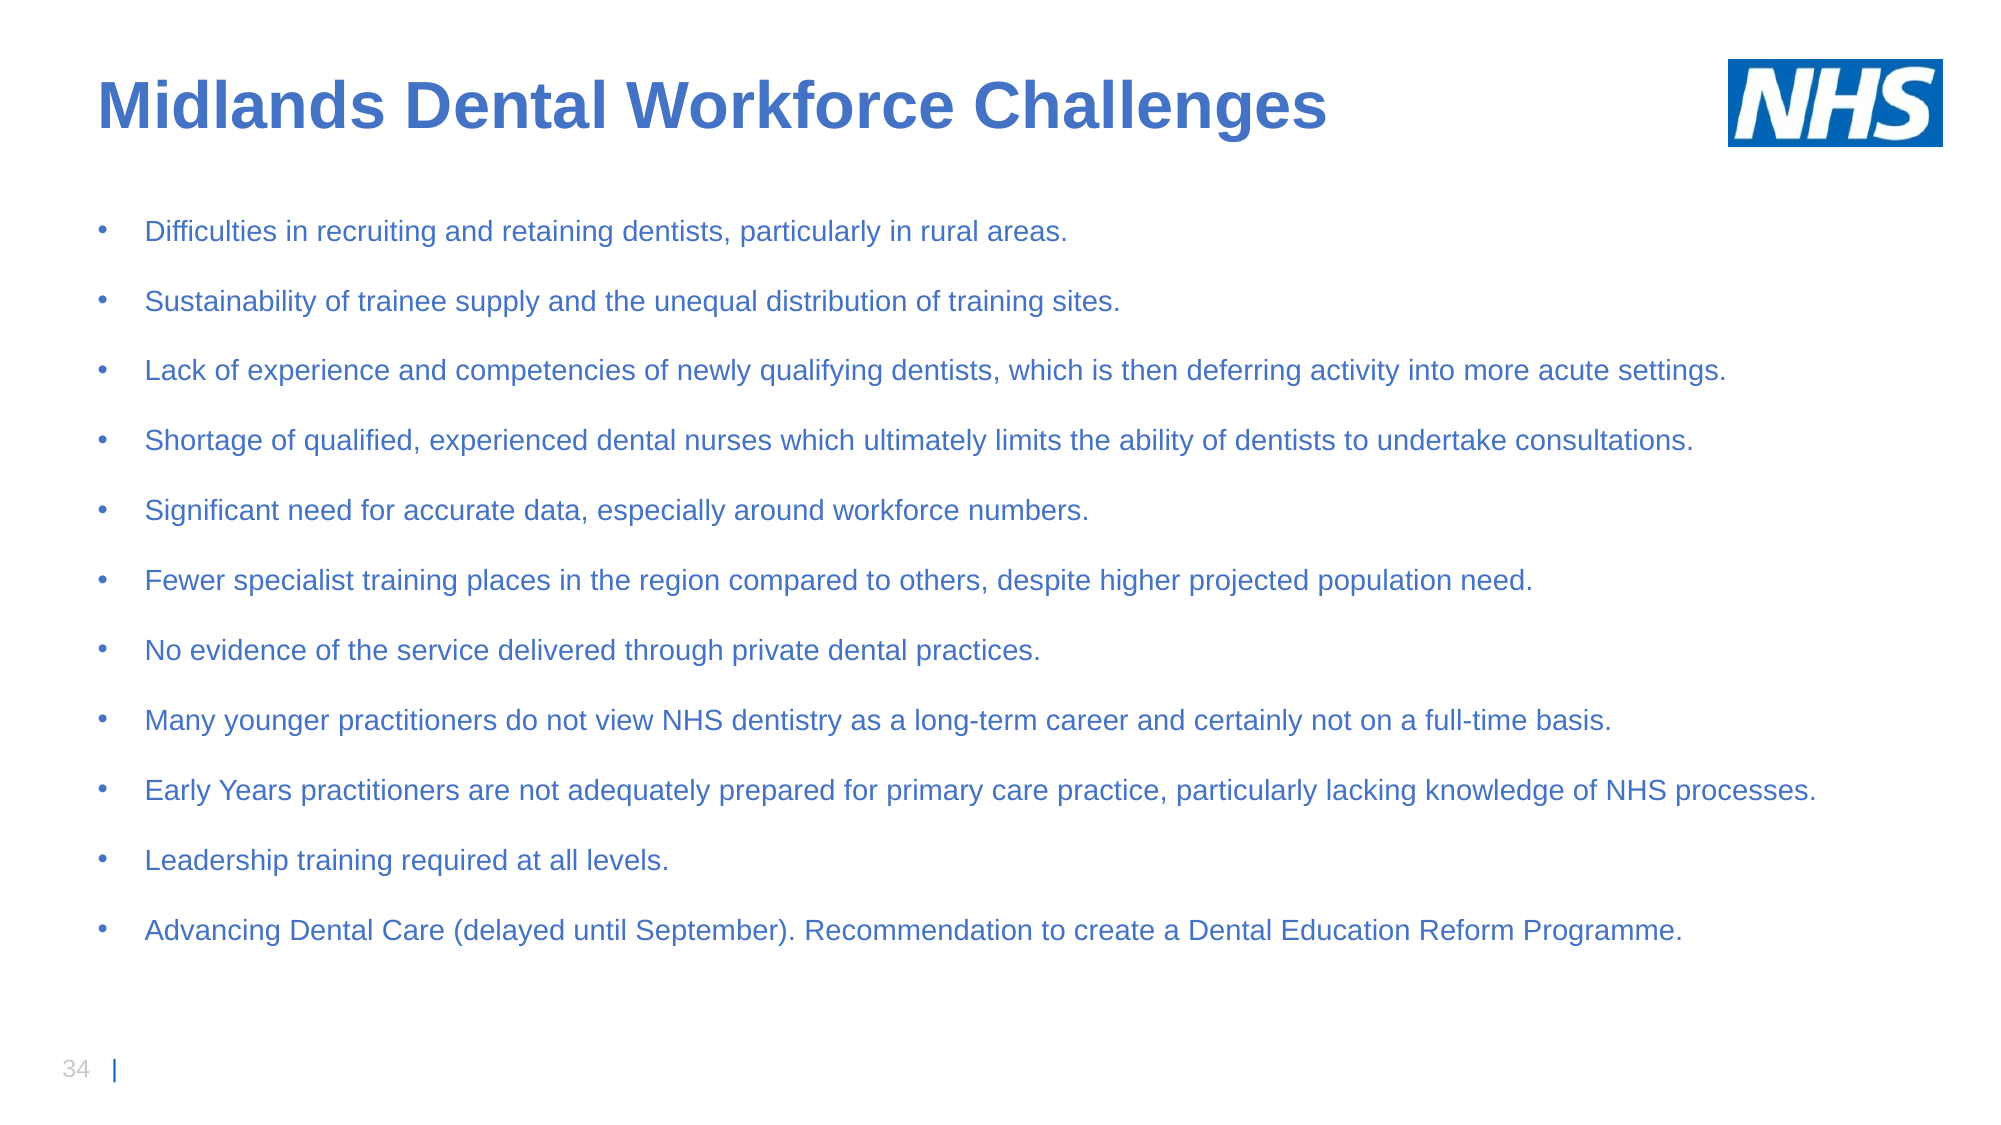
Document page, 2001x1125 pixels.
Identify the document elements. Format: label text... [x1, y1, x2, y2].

text_box Difficulties in recruiting and retaining dentists, particularly in rural areas. Sustainability of trainee supply and the unequal distribution of training sites. Lack of experience and competencies of newly qualifying dentists, which is then deferring activity into more acute settings. Shortage of qualified, experienced dental nurses which ultimately limits the ability of dentists to undertake consultations. Significant need for accurate data, especially around workforce numbers. Fewer specialist training places in the region compared to others, despite higher projected population need. No evidence of the service delivered through private dental practices. Many younger practitioners do not view NHS dentistry as a long-term career and certainly not on a full-time basis. Early Years practitioners are not adequately prepared for primary care practice, particularly lacking knowledge of NHS processes. Leadership training required at all levels. Advancing Dental Care (delayed until September). Recommendation to create a Dental Education Reform Programme. [82, 204, 1866, 1034]
picture [1728, 59, 1943, 147]
text_box Midlands Dental Workforce Challenges [82, 57, 1583, 156]
